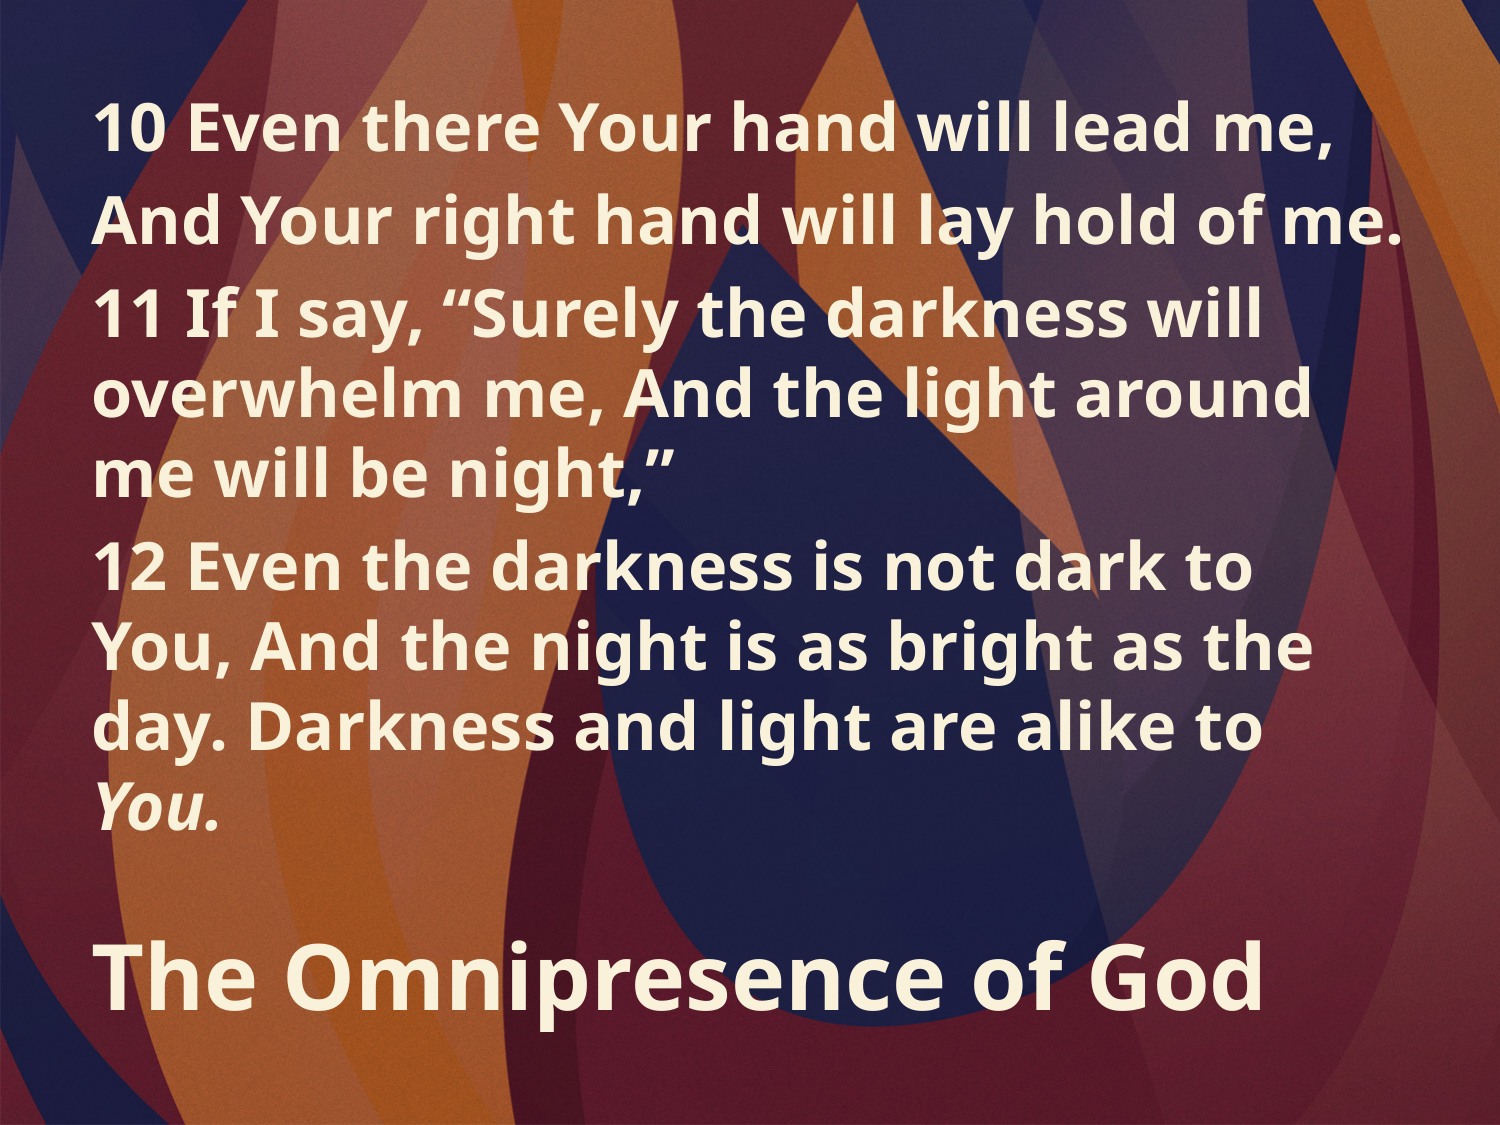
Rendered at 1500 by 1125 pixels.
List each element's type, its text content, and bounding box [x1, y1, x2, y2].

list The Omnipresence of God [76, 911, 1424, 1048]
picture [0, 0, 1500, 1125]
list 10 Even there Your hand will lead me, And Your right hand will lay hold of me. 11 If I say, “Surely the darkness will overwhelm me, And the light around me will be night,” 12 Even the darkness is not dark to You, And the night is as bright as the day. Darkness and light are alike to You. [76, 79, 1424, 850]
